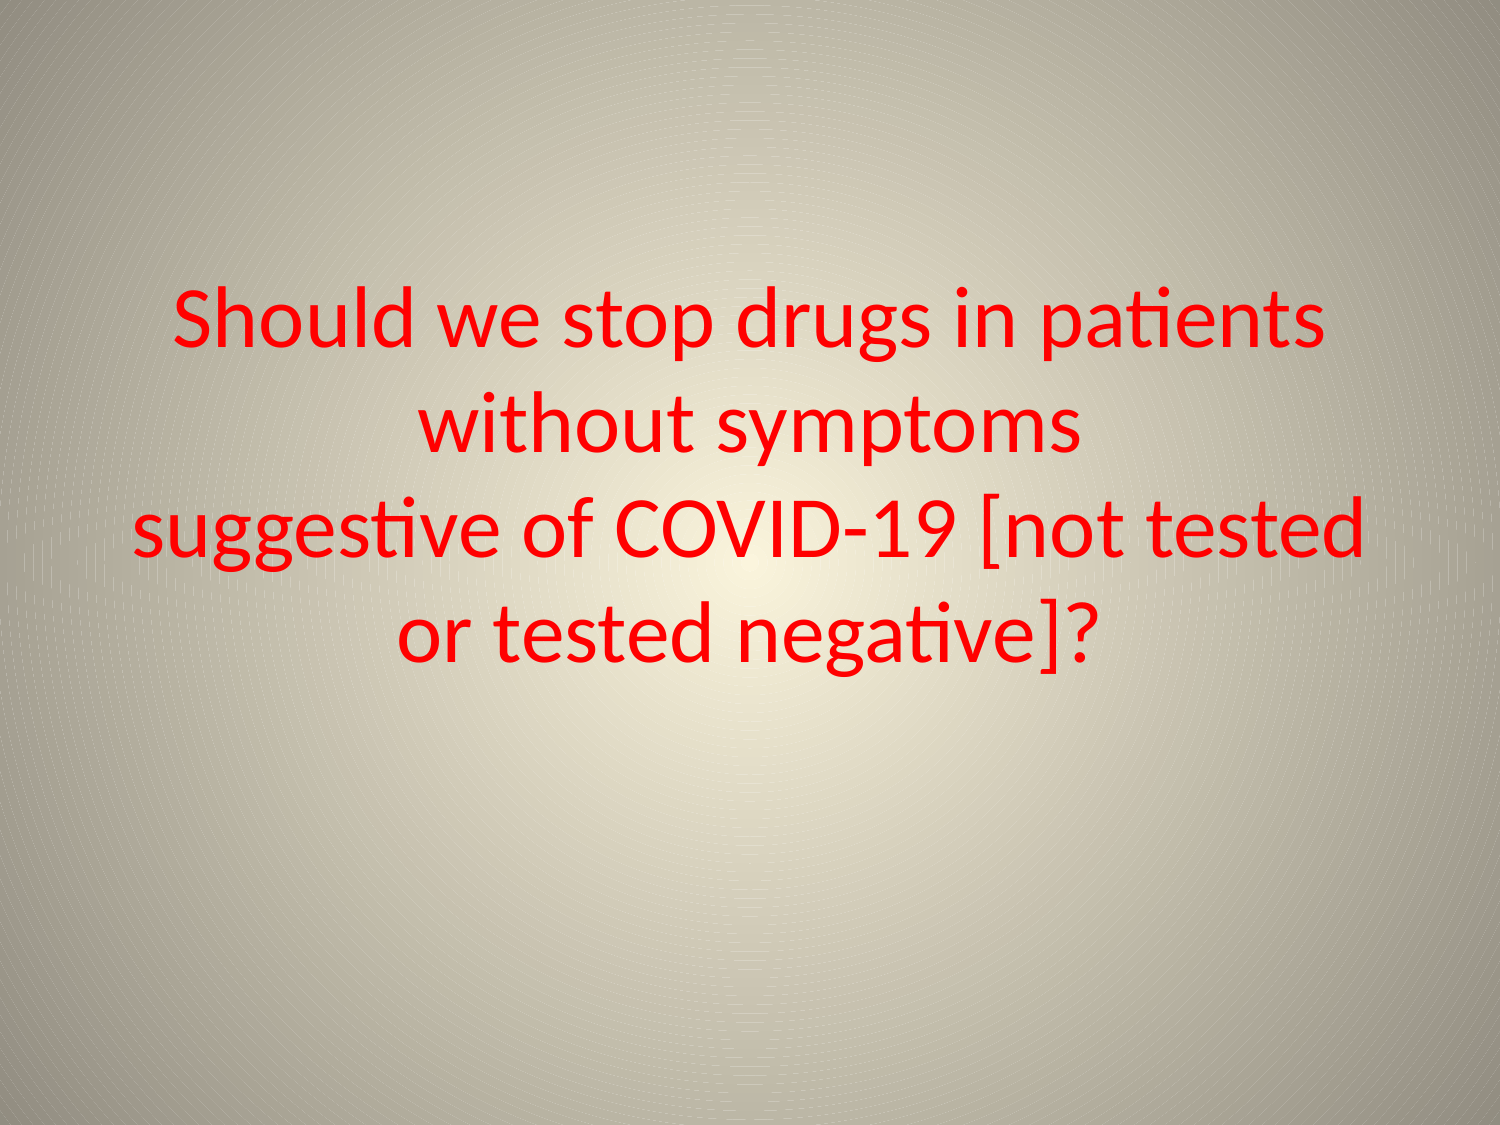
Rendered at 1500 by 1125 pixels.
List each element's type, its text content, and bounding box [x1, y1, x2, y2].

title Should we stop drugs in patients without symptoms suggestive of COVID-19 [not tested or tested negative]? [112, 349, 1388, 591]
